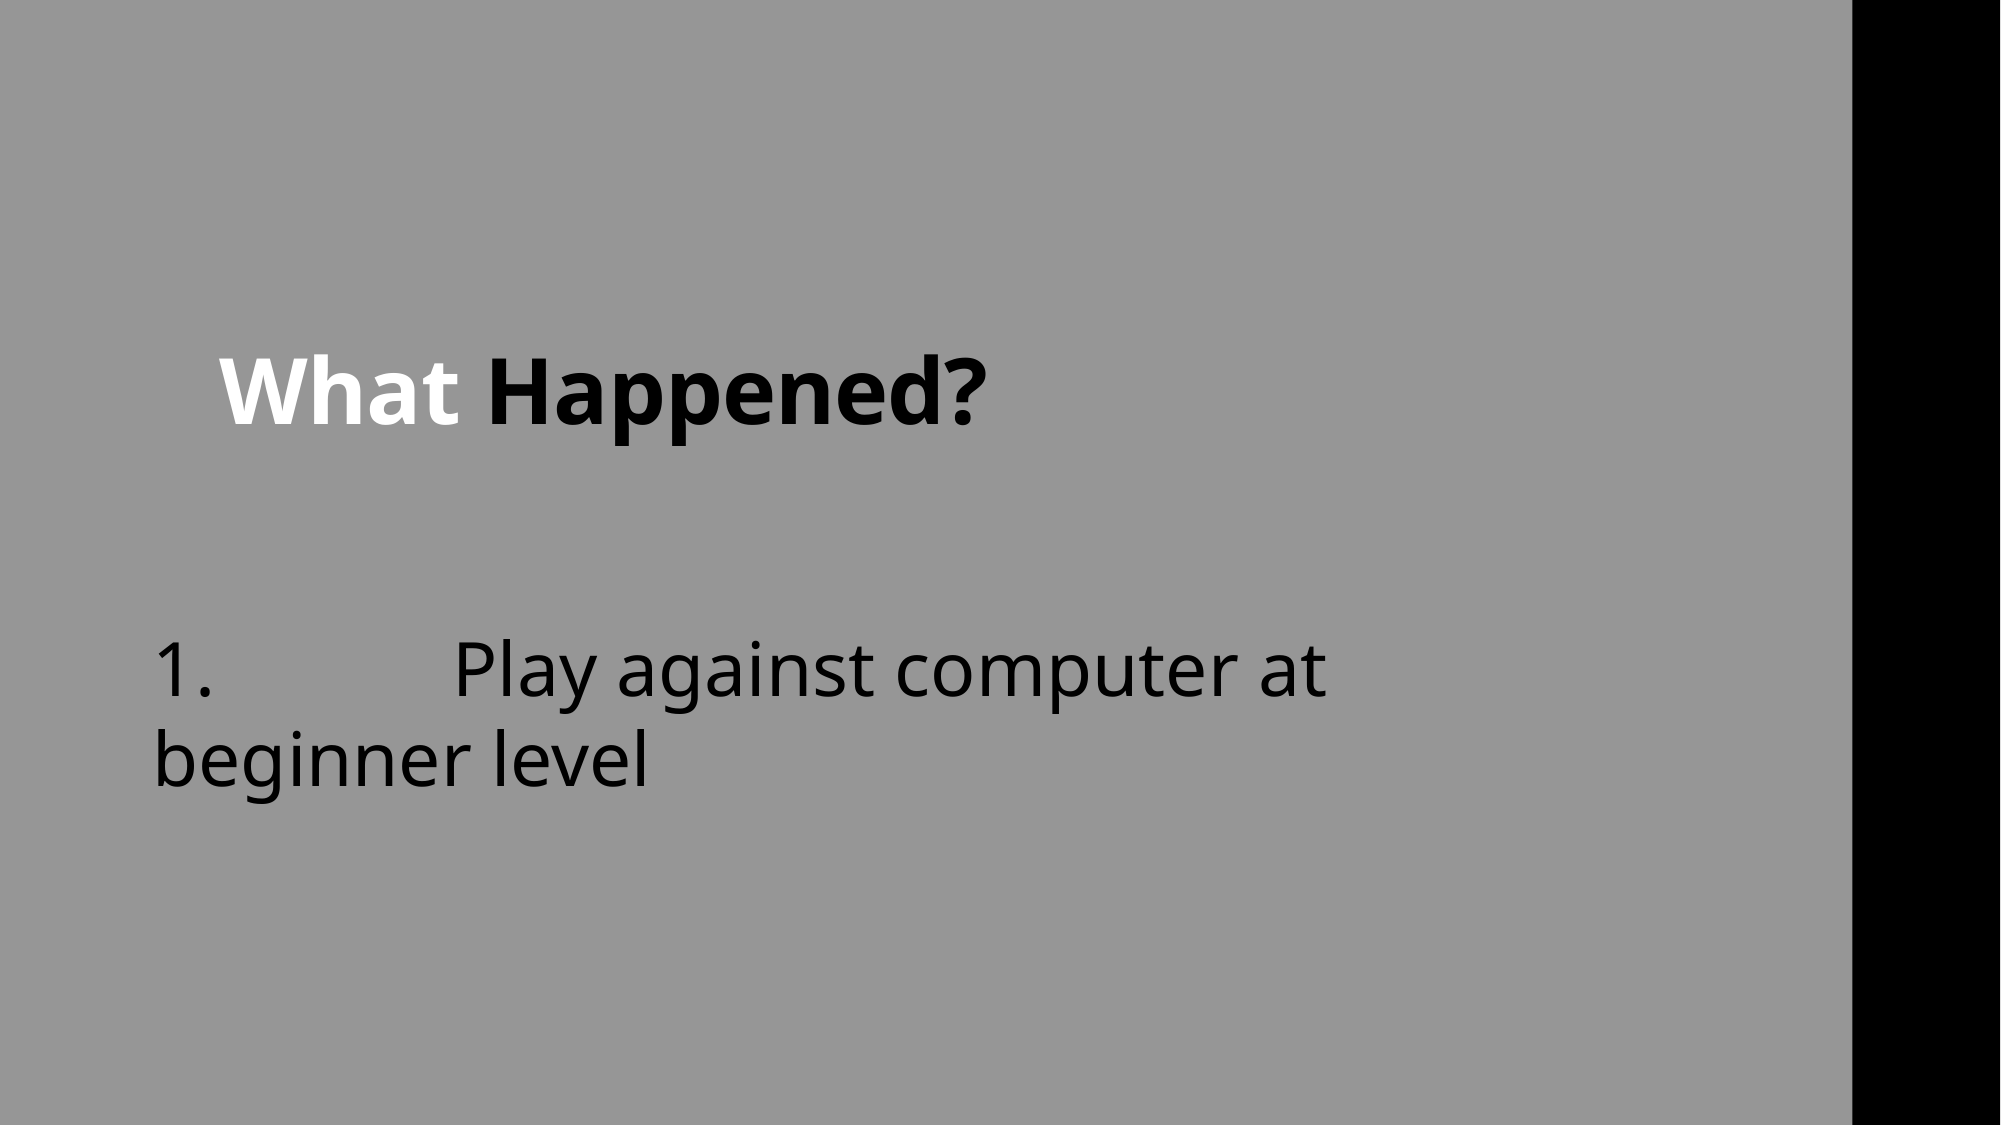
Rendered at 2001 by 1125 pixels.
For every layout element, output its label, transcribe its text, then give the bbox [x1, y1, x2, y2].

title What Happened? [204, 142, 1795, 452]
text_box 1. Play against computer at beginner level [137, 613, 1645, 809]
